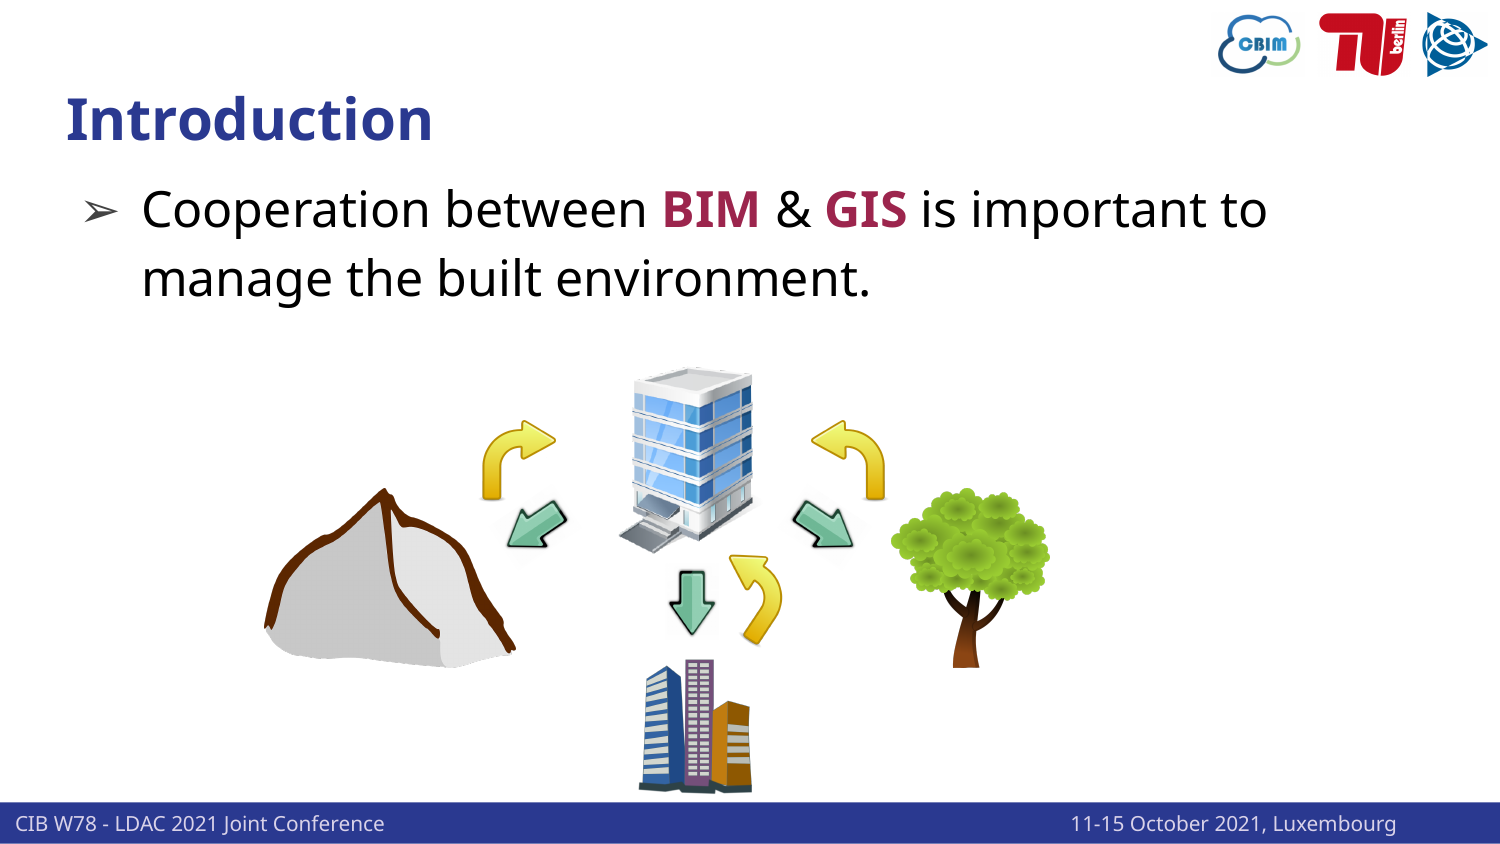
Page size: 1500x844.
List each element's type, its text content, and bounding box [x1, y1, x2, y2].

picture [589, 365, 889, 819]
picture [891, 488, 1050, 668]
title Introduction [51, 67, 1449, 153]
picture [263, 419, 581, 668]
list Cooperation between BIM & GIS is important to manage the built environment. [51, 153, 1449, 298]
picture [1317, 12, 1411, 67]
picture [1211, 12, 1305, 67]
picture [1422, 12, 1488, 77]
